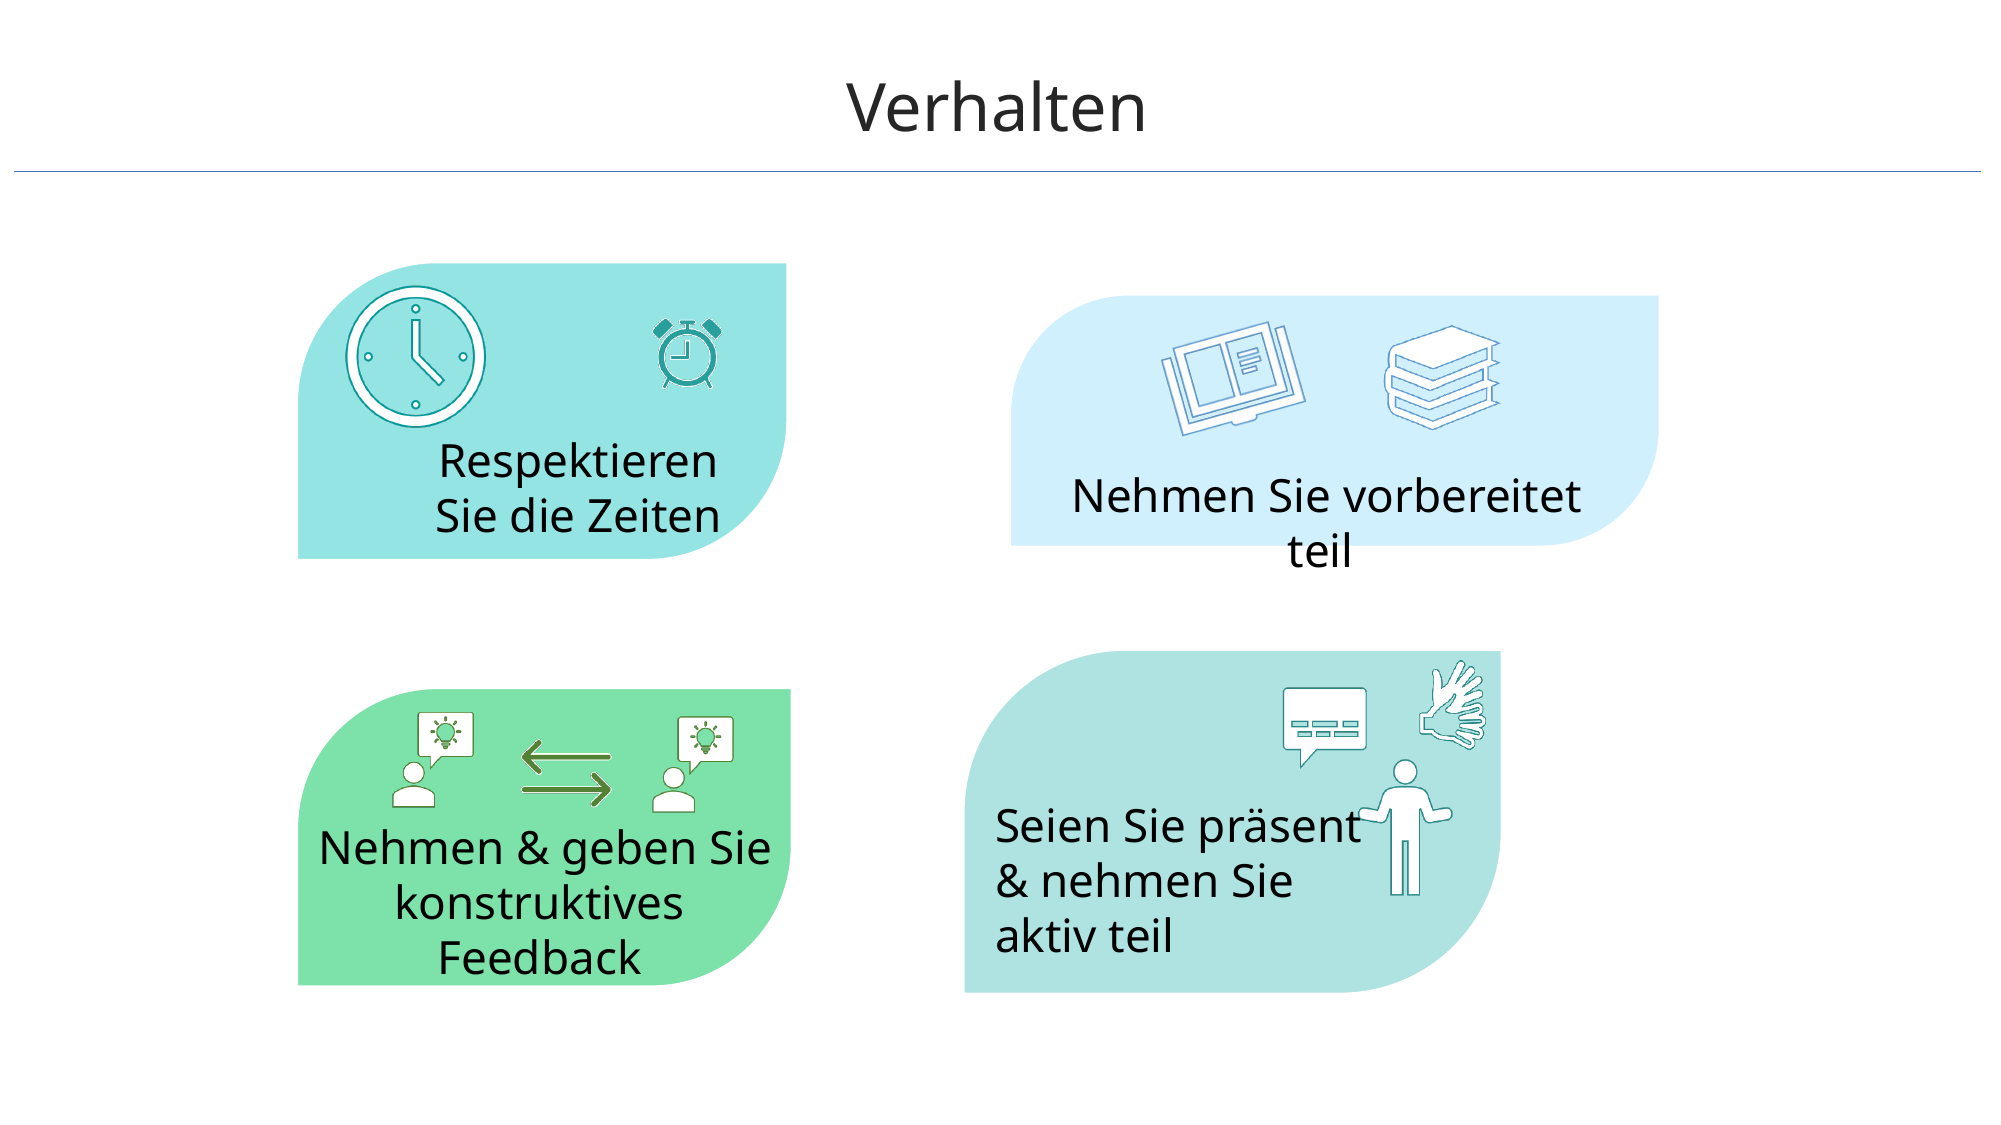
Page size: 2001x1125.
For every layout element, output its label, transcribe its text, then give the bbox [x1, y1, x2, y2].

title Verhalten [78, 49, 1918, 171]
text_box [951, 637, 1515, 1007]
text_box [284, 675, 806, 999]
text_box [284, 249, 800, 573]
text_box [997, 282, 1673, 560]
